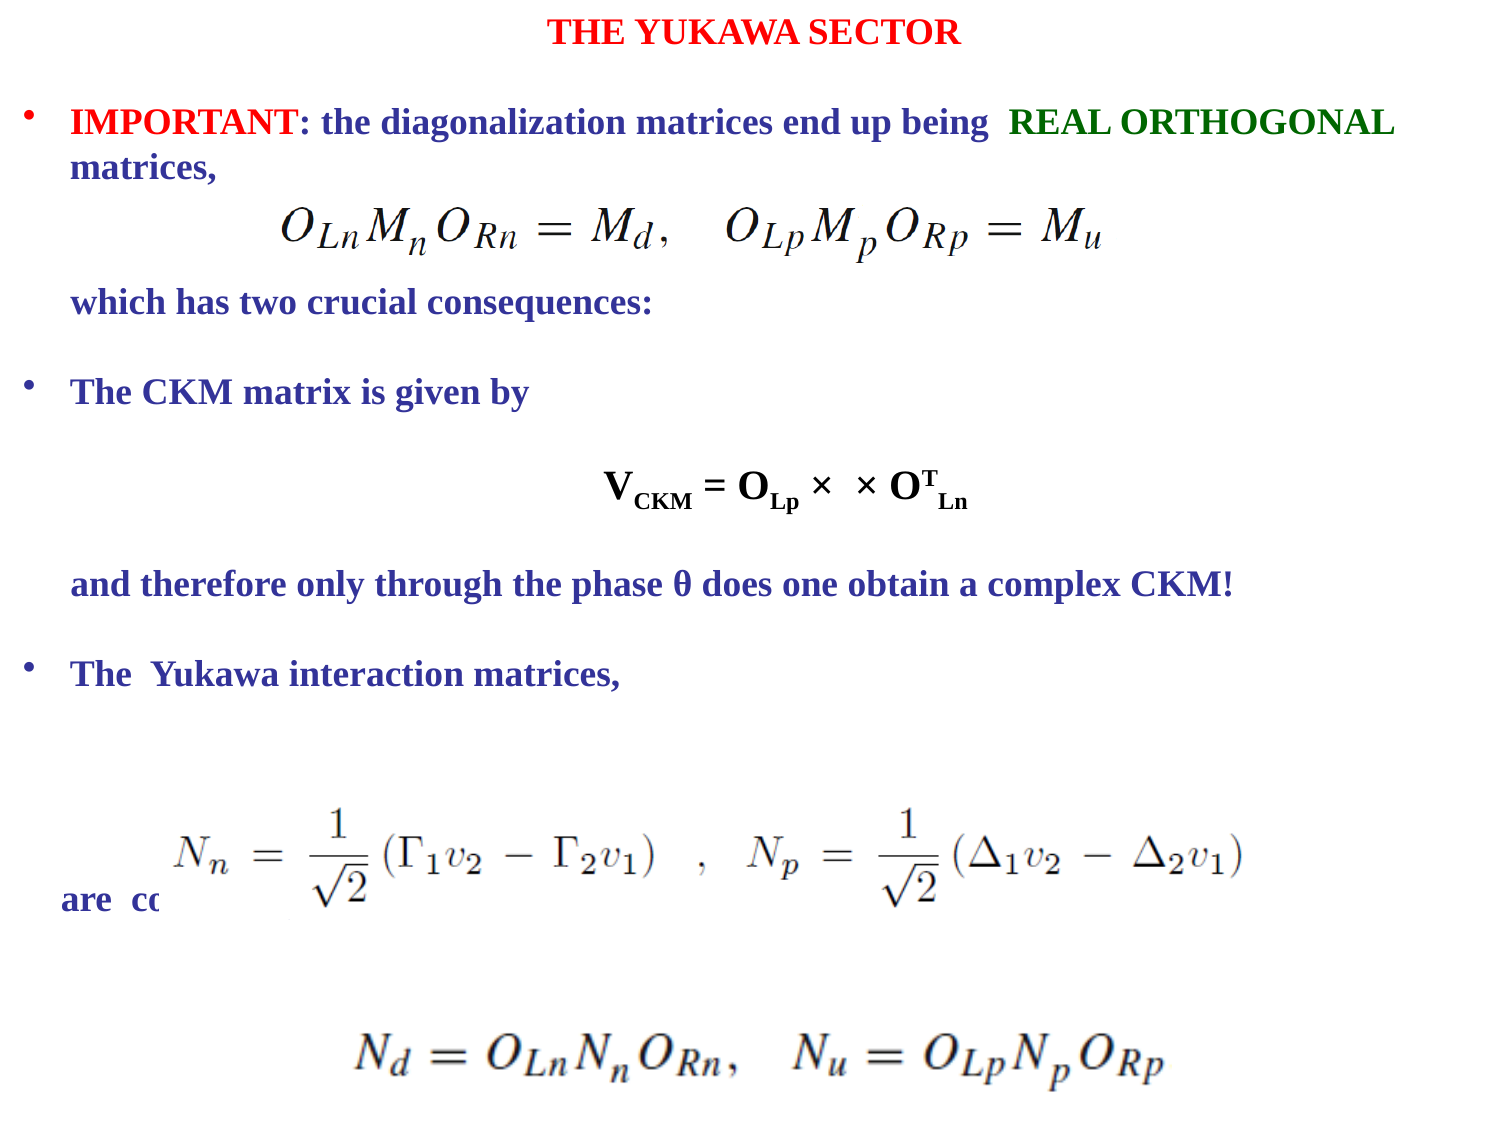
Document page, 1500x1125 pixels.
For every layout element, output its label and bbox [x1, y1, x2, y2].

picture [159, 802, 1270, 920]
picture [336, 1003, 1172, 1113]
picture [264, 184, 1117, 274]
